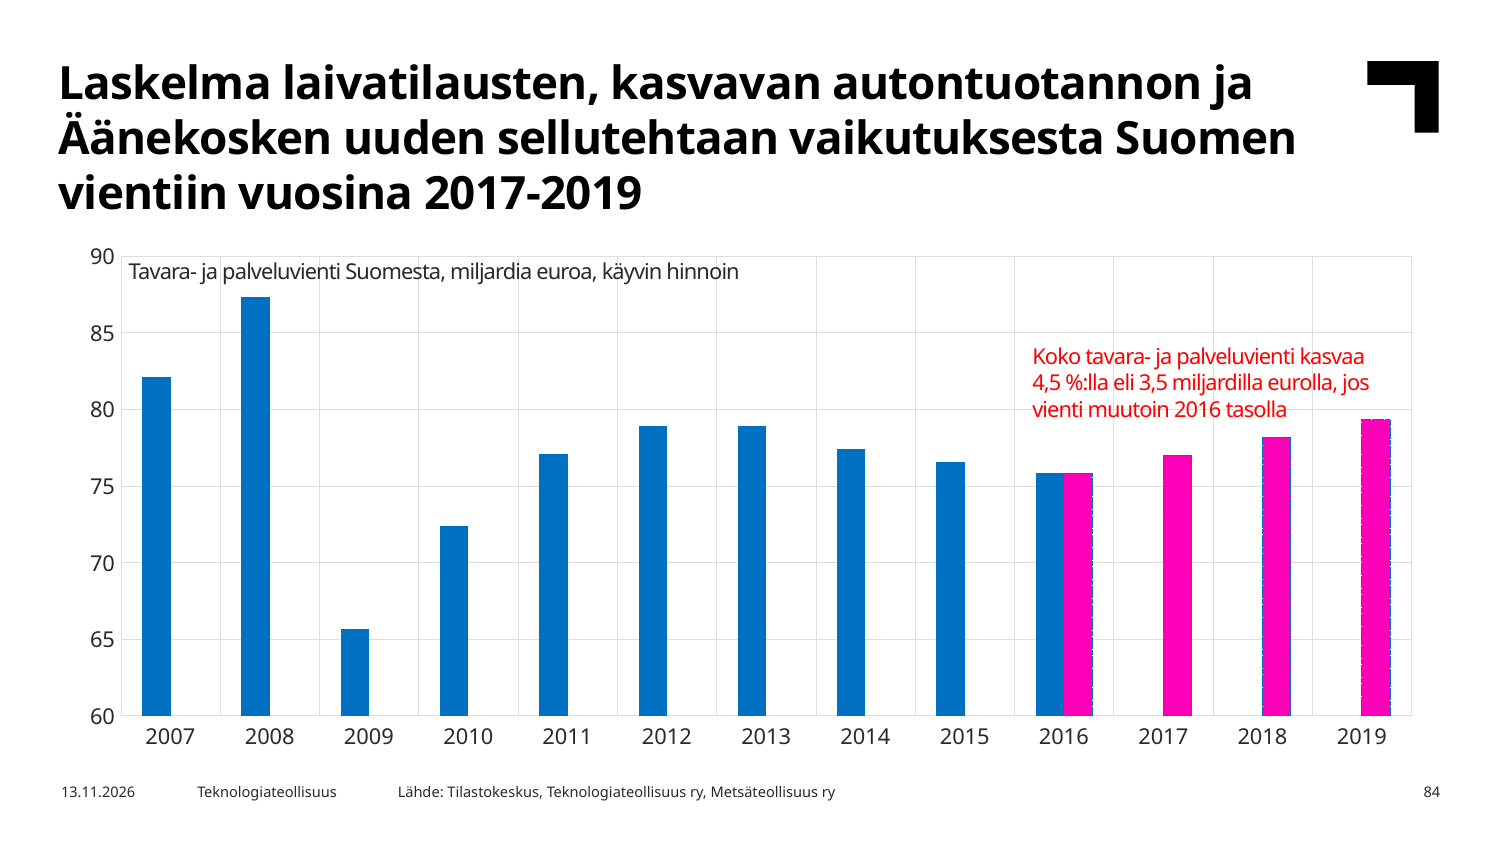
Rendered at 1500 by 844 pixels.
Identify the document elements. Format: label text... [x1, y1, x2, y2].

list Lähde: Tilastokeskus, Teknologiateollisuus ry, Metsäteollisuus ry [382, 775, 942, 803]
footer Teknologiateollisuus [182, 775, 382, 803]
list Laskelma laivatilausten, kasvavan autontuotannon ja Äänekosken uuden sellutehtaan vaikutuksesta Suomen vientiin vuosina 2017-2019 [41, 46, 1388, 153]
slide_number 84 [1313, 775, 1456, 803]
chart [62, 230, 1440, 763]
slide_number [46, 775, 182, 803]
